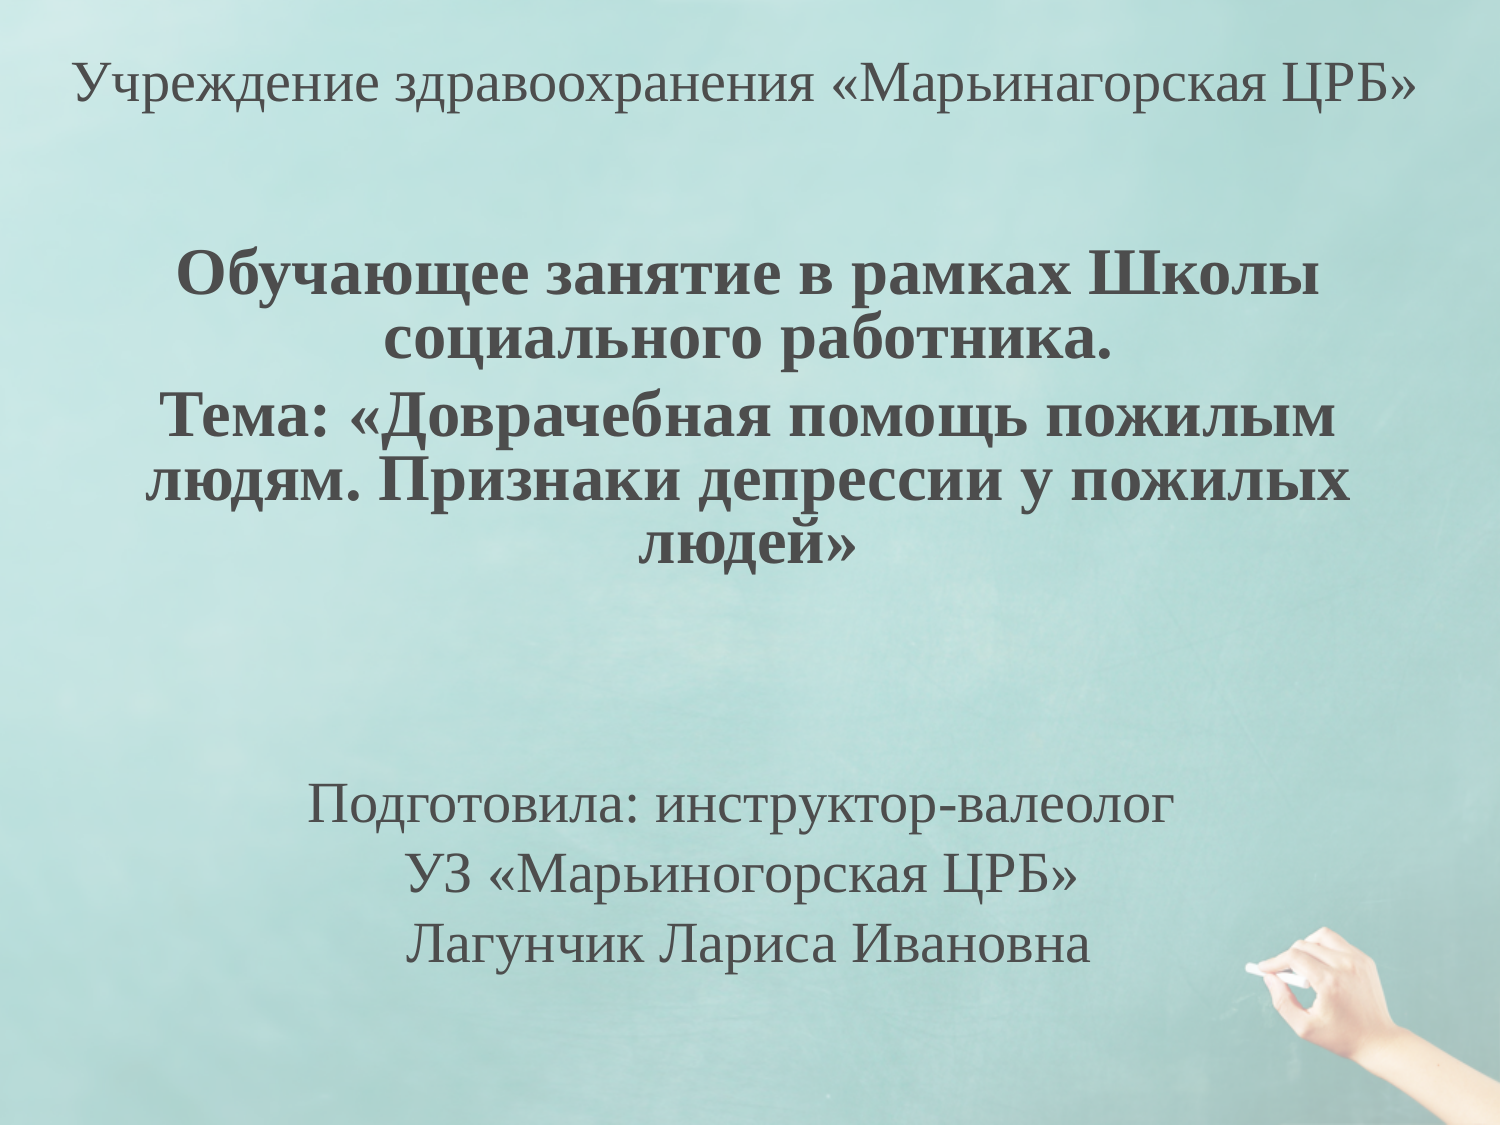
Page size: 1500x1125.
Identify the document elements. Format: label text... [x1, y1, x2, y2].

text_box Подготовила: инструктор-валеолог УЗ «Марьиногорская ЦРБ» Лагунчик Лариса Ивановна [51, 739, 1447, 1000]
title Учреждение здравоохранения «Марьинагорская ЦРБ» [29, 19, 1461, 137]
list Обучающее занятие в рамках Школы социального работника. Тема: «Доврачебная помощь пожилым людям. Признаки депрессии у пожилых людей» [51, 172, 1447, 587]
